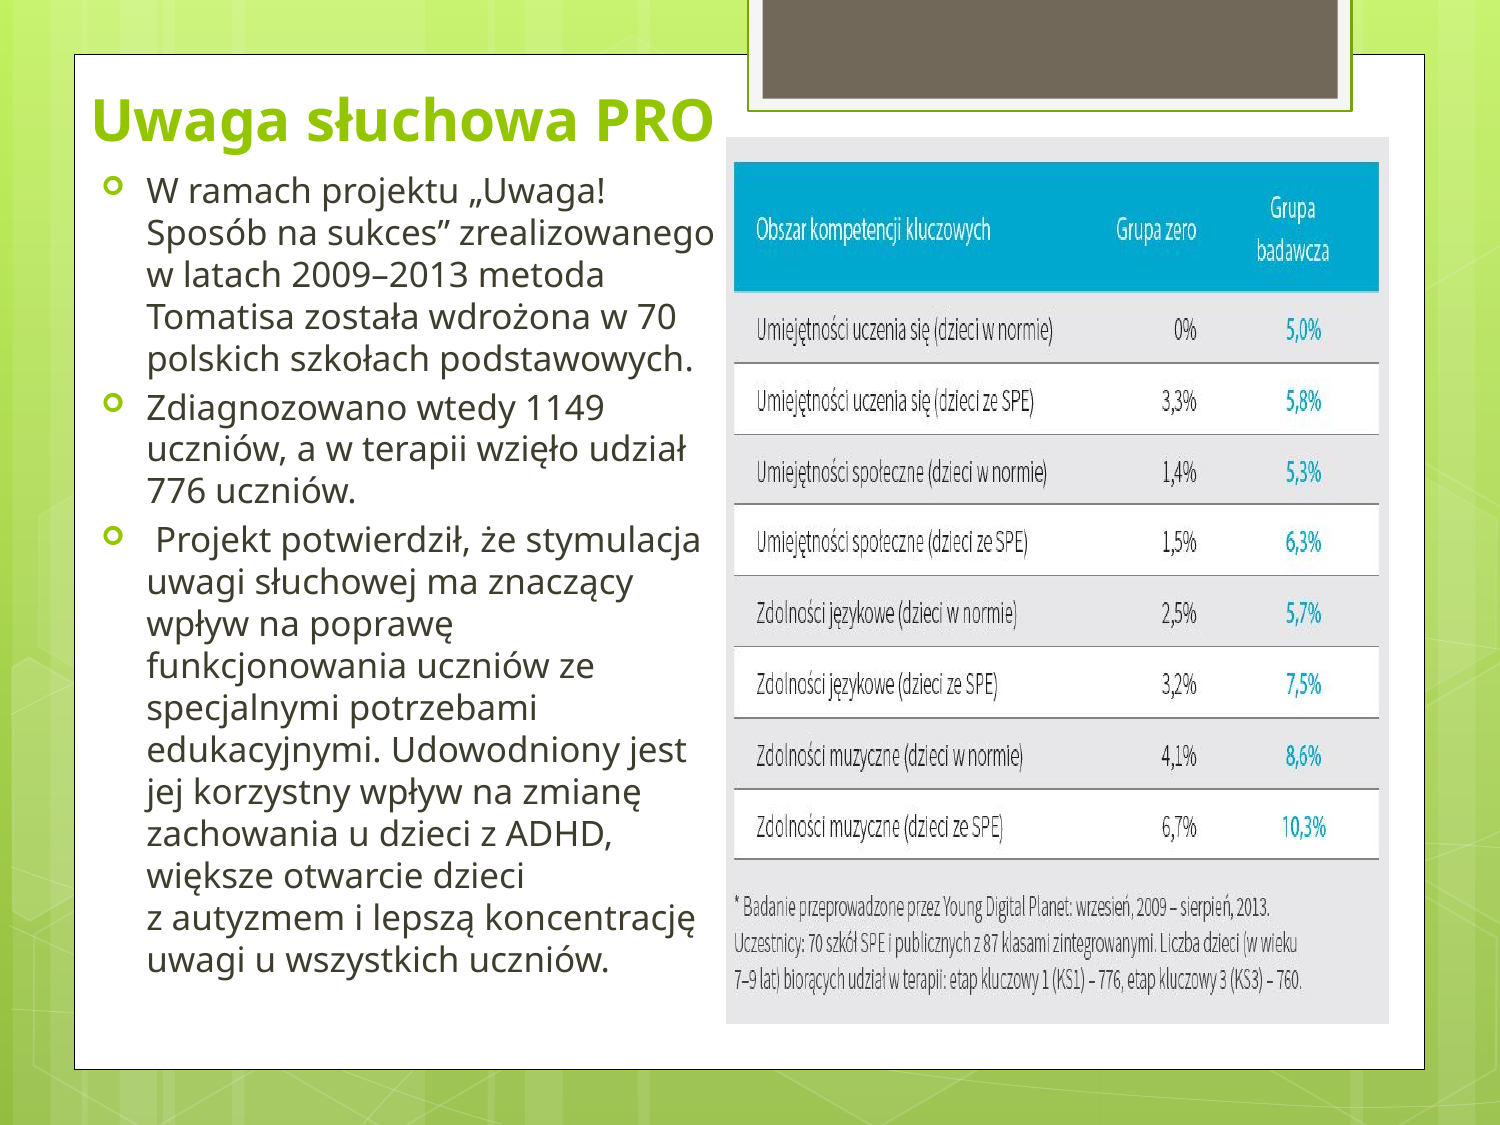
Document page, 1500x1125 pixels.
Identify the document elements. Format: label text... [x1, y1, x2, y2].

list W ramach projektu „Uwaga! Sposób na sukces” zrealizowanego w latach 2009–2013 metoda Tomatisa została wdrożona w 70 polskich szkołach podstawowych. Zdiagnozowano wtedy 1149 uczniów, a w terapii wzięło udział 776 uczniów. Projekt potwierdził, że stymulacja uwagi słuchowej ma znaczący wpływ na poprawę funkcjonowania uczniów ze specjalnymi potrzebami edukacyjnymi. Udowodniony jest jej korzystny wpływ na zmianę zachowania u dzieci z ADHD, większe otwarcie dzieci z autyzmem i lepszą koncentrację uwagi u wszystkich uczniów. [75, 160, 720, 1005]
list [726, 136, 1390, 1024]
title Uwaga słuchowa PRO [75, 45, 1425, 161]
